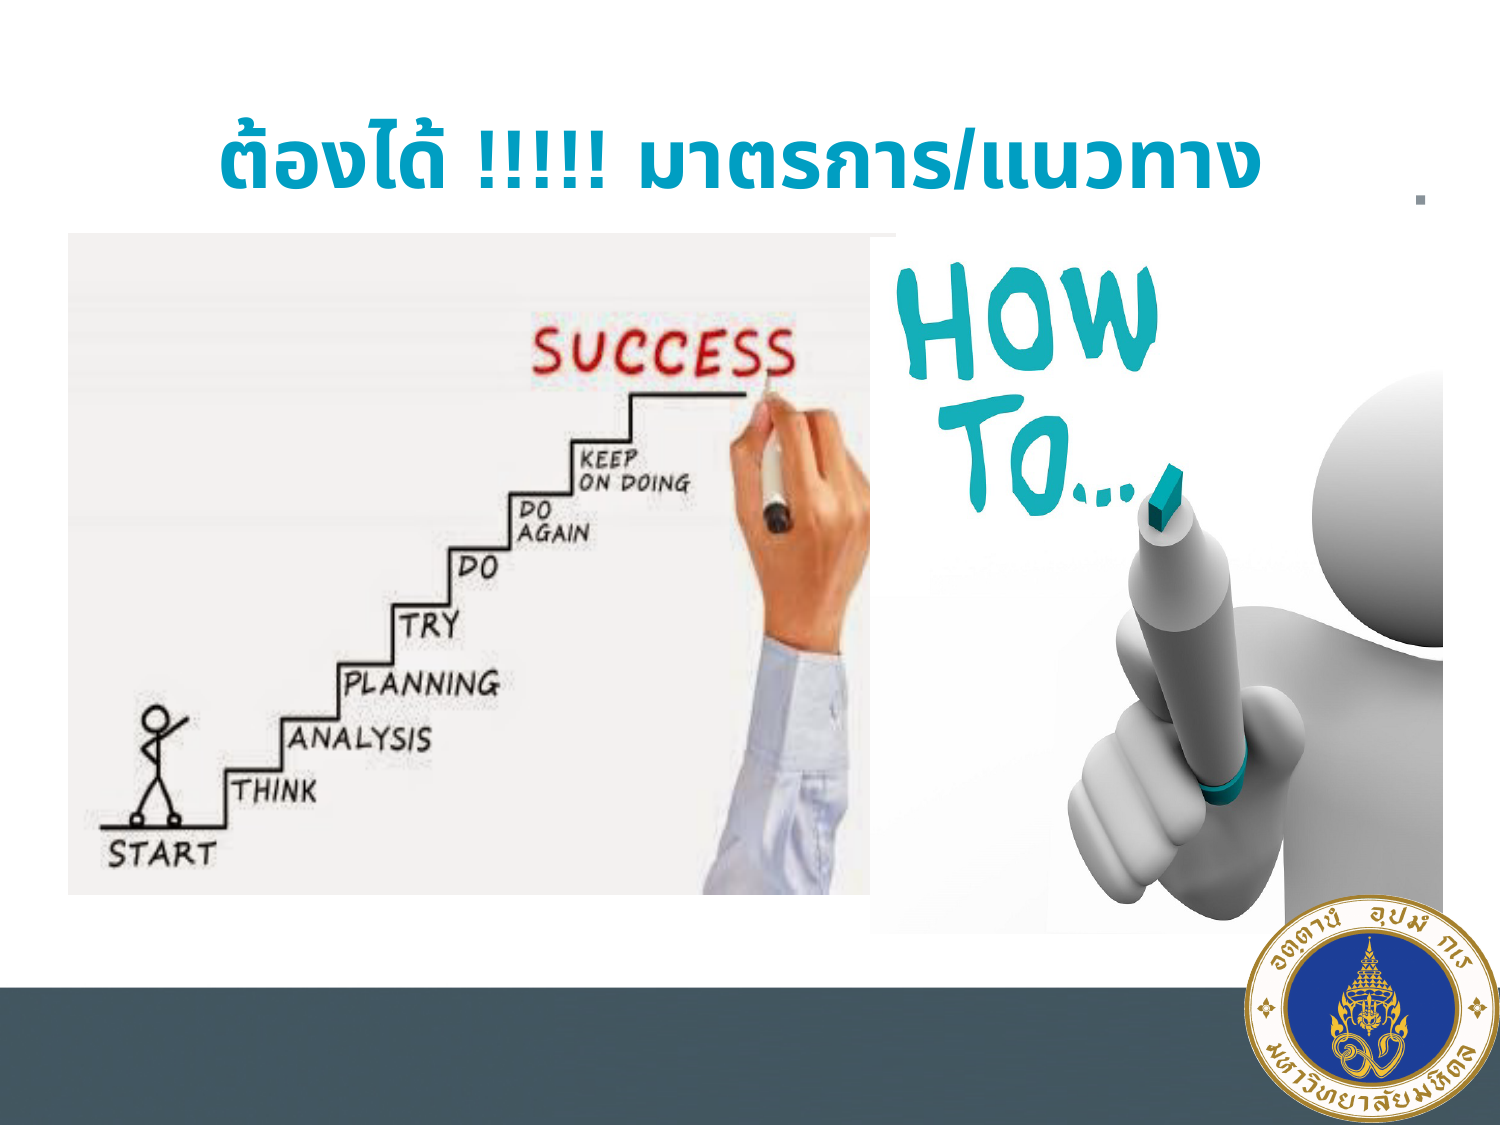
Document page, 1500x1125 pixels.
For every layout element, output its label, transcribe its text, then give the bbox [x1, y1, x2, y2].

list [68, 232, 896, 895]
title ต้องได้ !!!!! มาตรการ/แนวทาง [65, 92, 1416, 218]
picture [0, 0, 1500, 1125]
